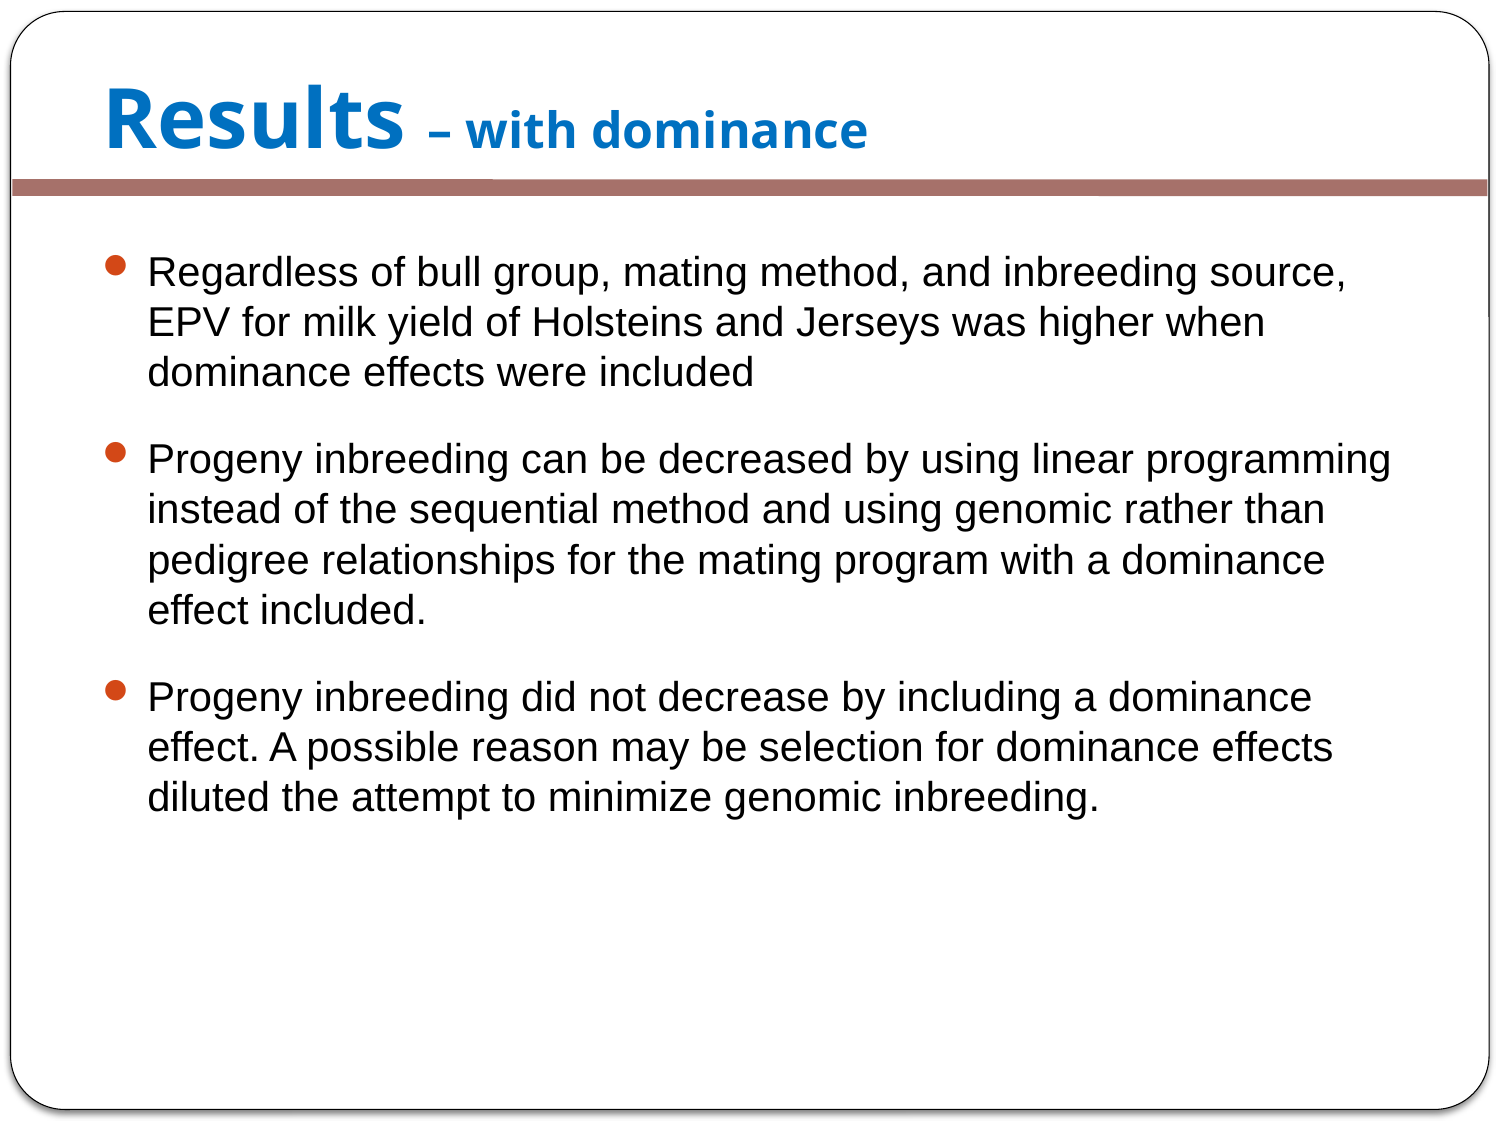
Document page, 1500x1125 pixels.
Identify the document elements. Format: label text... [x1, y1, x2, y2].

text_box Results – with dominance [87, 37, 1363, 179]
list Regardless of bull group, mating method, and inbreeding source, EPV for milk yield of Holsteins and Jerseys was higher when dominance effects were included Progeny inbreeding can be decreased by using linear programming instead of the sequential method and using genomic rather than pedigree relationships for the mating program with a dominance effect included. Progeny inbreeding did not decrease by including a dominance effect. A possible reason may be selection for dominance effects diluted the attempt to minimize genomic inbreeding. [87, 237, 1438, 950]
